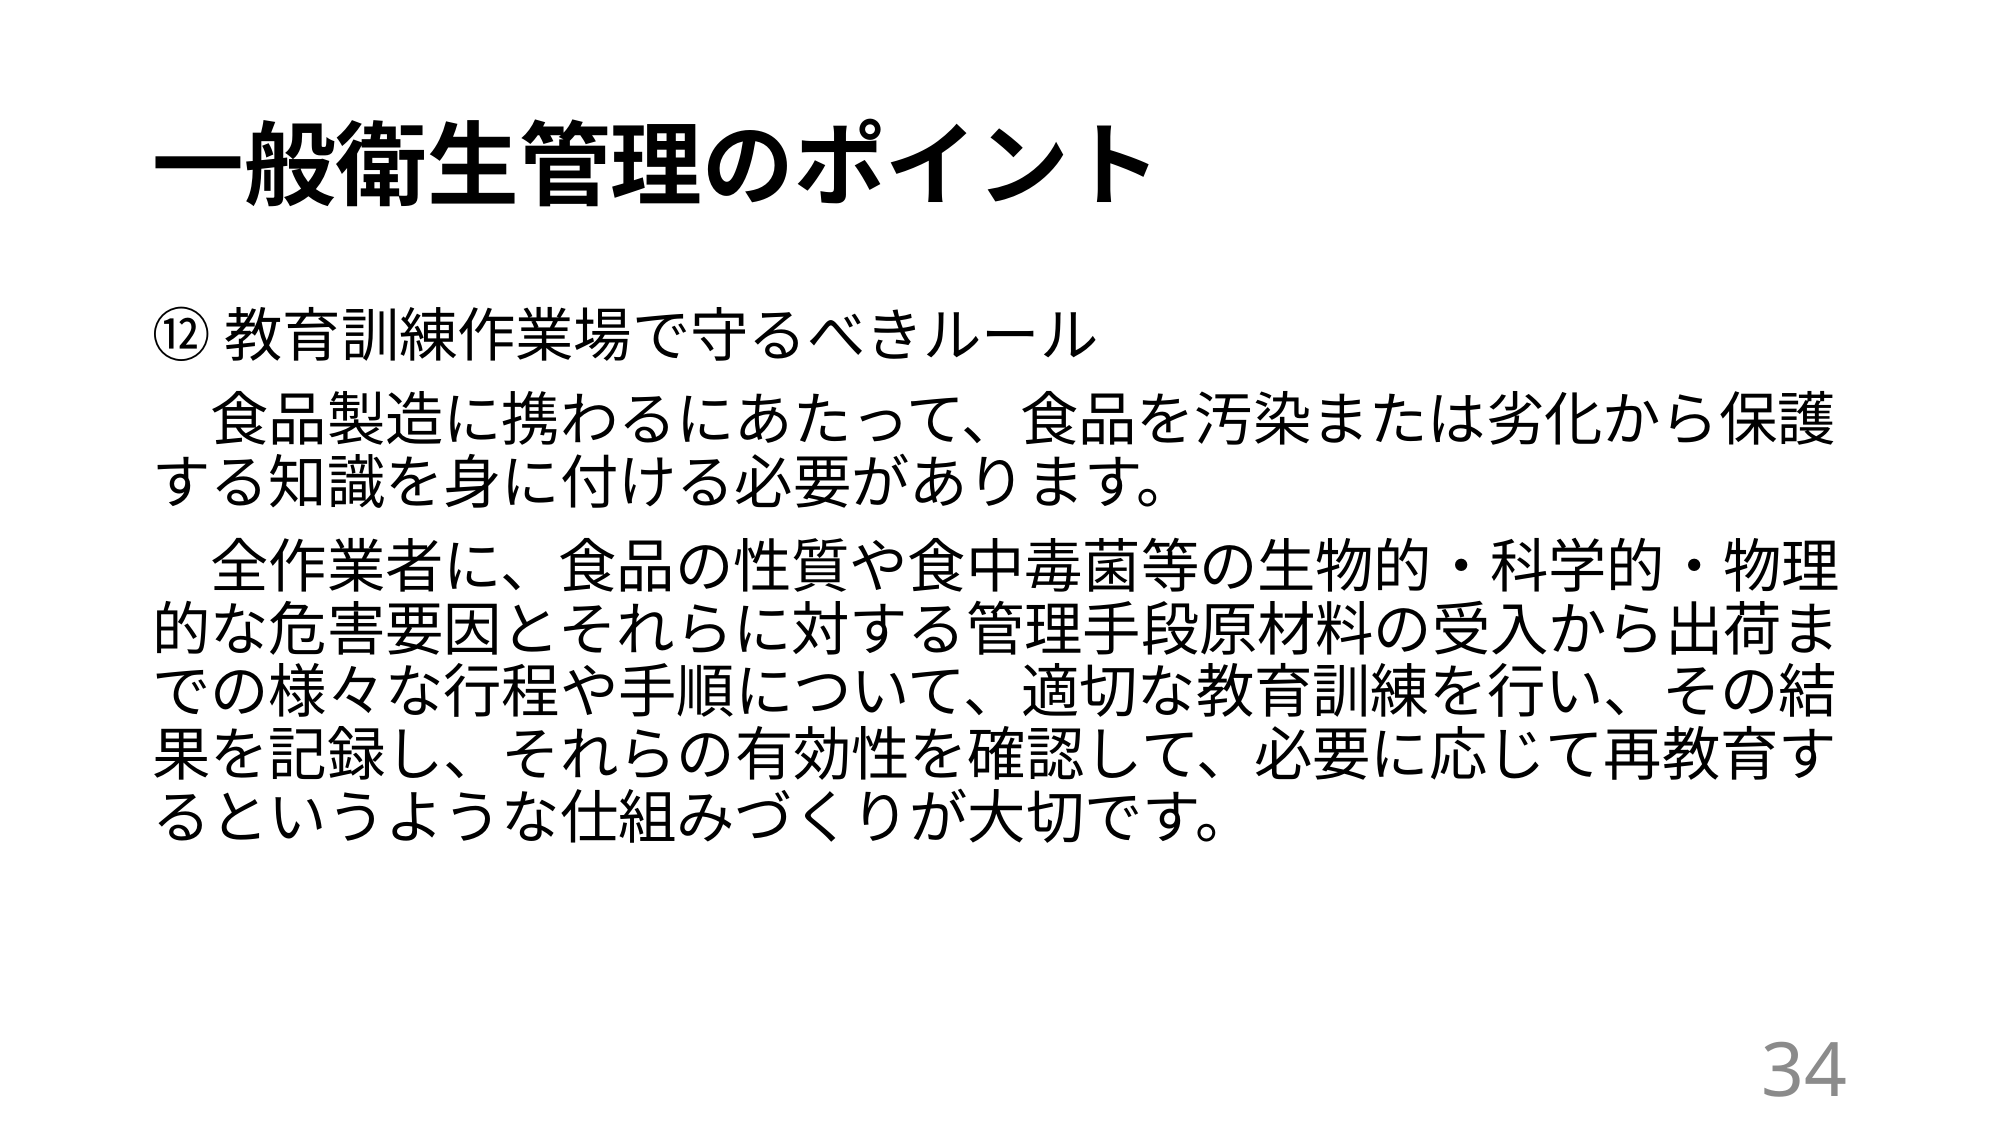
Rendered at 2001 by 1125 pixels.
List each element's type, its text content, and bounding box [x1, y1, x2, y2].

title 一般衛生管理のポイント [137, 59, 1863, 278]
slide_number 34 [1412, 1042, 1863, 1103]
list ⑫教育訓練作業場で守るべきルール 食品製造に携わるにあたって、食品を汚染または劣化から保護する知識を身に付ける必要があります。 全作業者に、食品の性質や食中毒菌等の生物的・科学的・物理的な危害要因とそれらに対する管理手段原材料の受入から出荷までの様々な行程や手順について、適切な教育訓練を行い、その結果を記録し、それらの有効性を確認して、必要に応じて再教育するというような仕組みづくりが大切です。 [137, 299, 1863, 1065]
